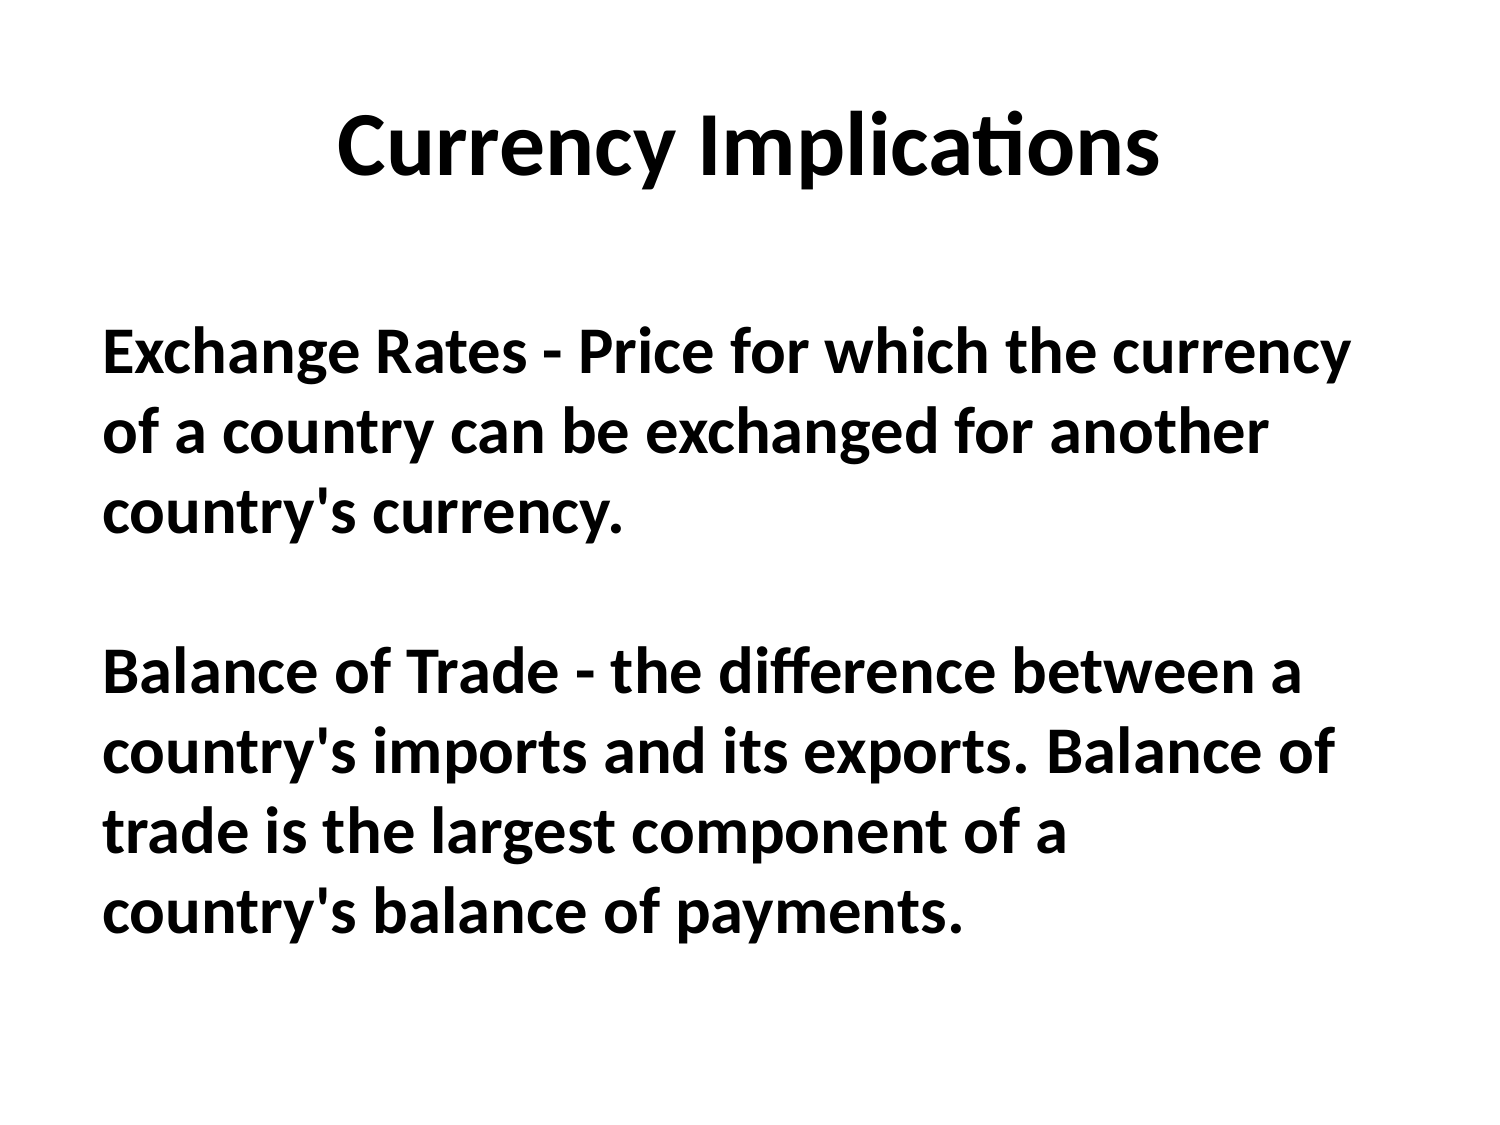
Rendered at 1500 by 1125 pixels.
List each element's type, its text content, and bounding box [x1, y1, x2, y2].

title Currency Implications [75, 45, 1425, 233]
text_box Exchange Rates - Price for which the currency of a country can be exchanged for another country's currency. Balance of Trade - the difference between a country's imports and its exports. Balance of trade is the largest component of a country's balance of payments. [87, 299, 1413, 955]
